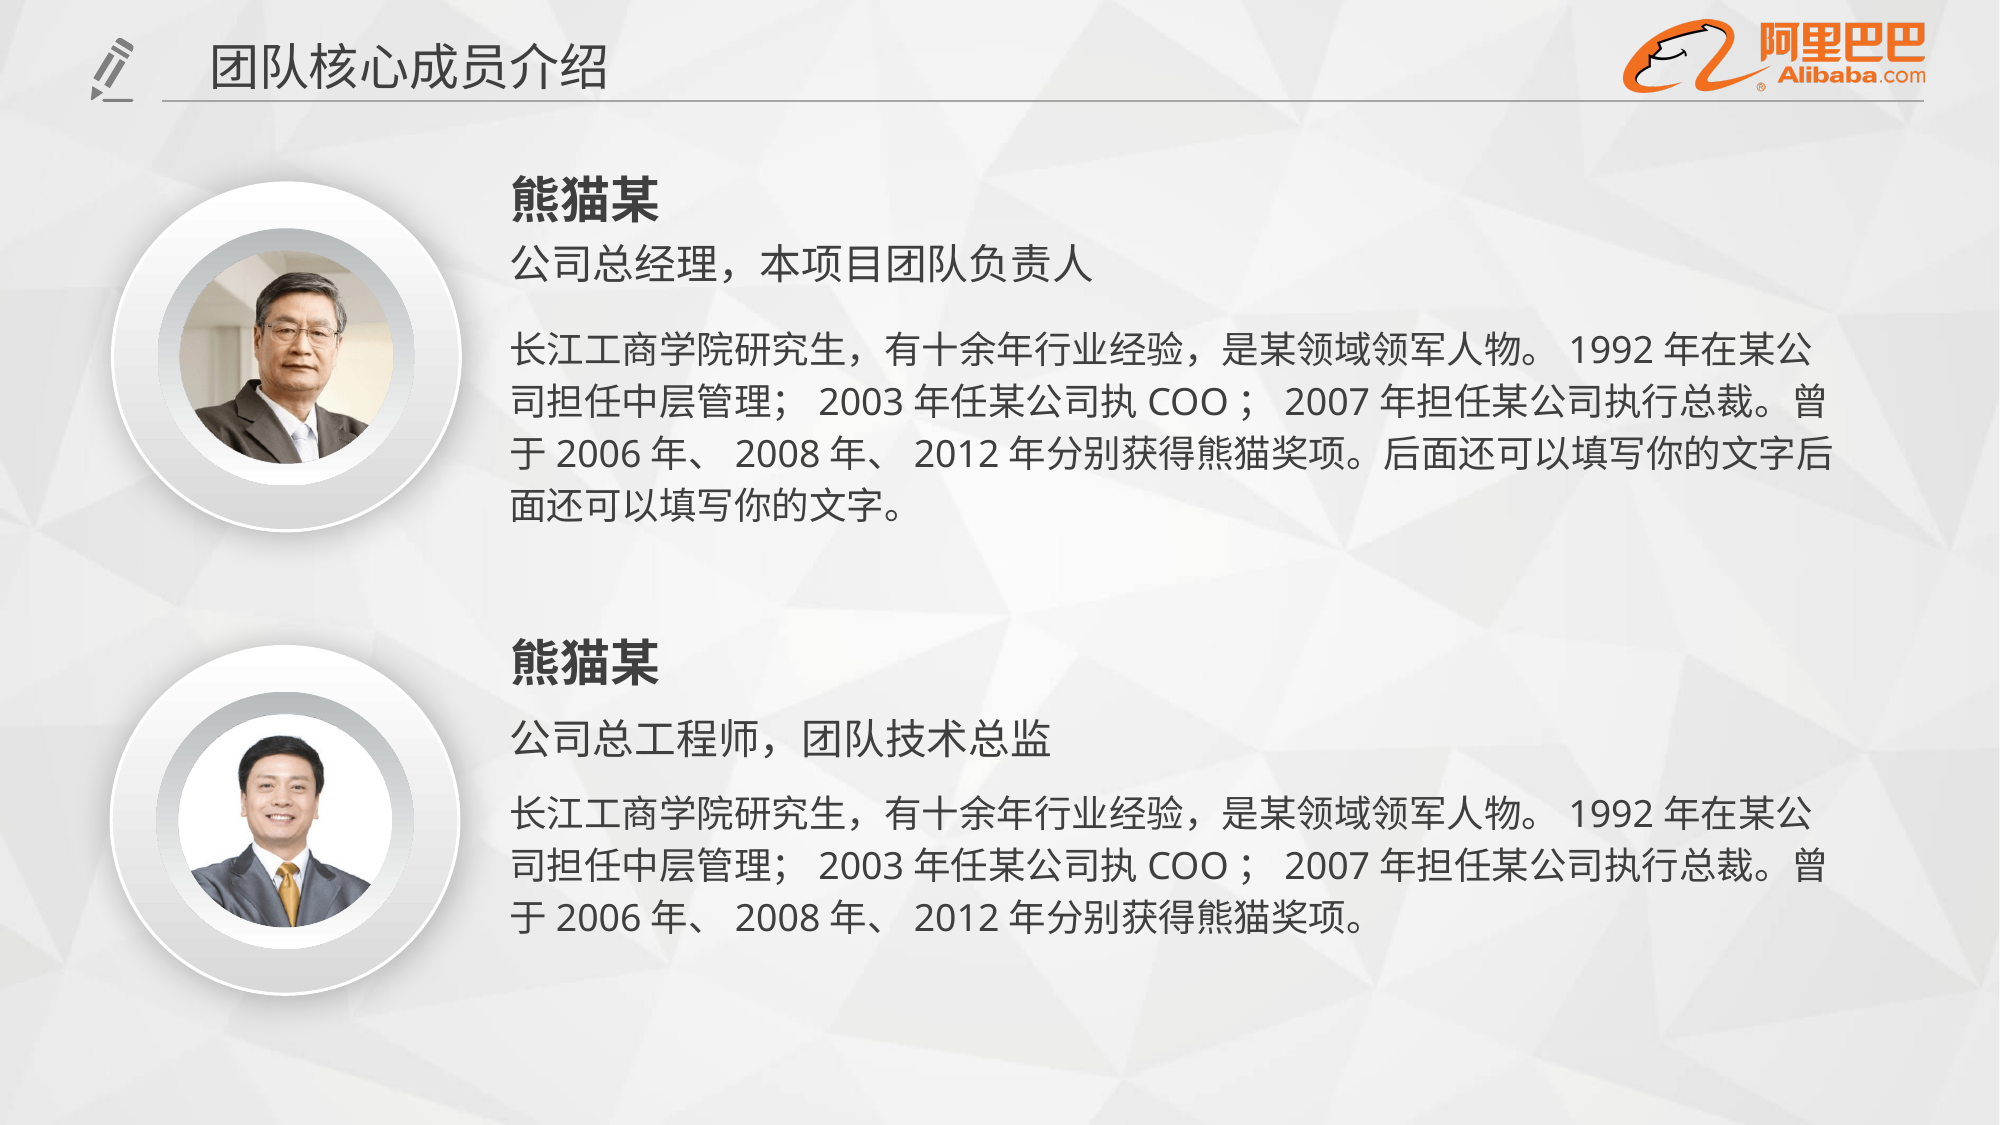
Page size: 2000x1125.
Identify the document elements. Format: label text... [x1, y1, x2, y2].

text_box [110, 646, 460, 995]
text_box 公司总工程师，团队技术总监 [494, 705, 1674, 770]
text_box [112, 182, 461, 531]
text_box 长江工商学院研究生，有十余年行业经验，是某领域领军人物。1992年在某公司担任中层管理；2003年任某公司执COO；2007年担任某公司执行总裁。曾于2006年、2008年、2012年分别获得熊猫奖项。后面还可以填写你的文字后面还可以填写你的文字。 [494, 311, 1863, 535]
text_box 熊猫某 [495, 160, 749, 236]
text_box 公司总经理，本项目团队负责人 [494, 230, 1674, 295]
text_box [102, 98, 134, 102]
text_box [110, 45, 130, 59]
text_box [93, 52, 115, 82]
text_box [104, 59, 126, 89]
text_box 长江工商学院研究生，有十余年行业经验，是某领域领军人物。1992年在某公司担任中层管理；2003年任某公司执COO；2007年担任某公司执行总裁。曾于2006年、2008年、2012年分别获得熊猫奖项。 [494, 775, 1863, 947]
text_box [90, 86, 104, 101]
text_box 熊猫某 [495, 624, 749, 699]
text_box [115, 37, 134, 52]
text_box 团队核心成员介绍 [194, 28, 625, 100]
picture [0, 0, 2000, 1125]
